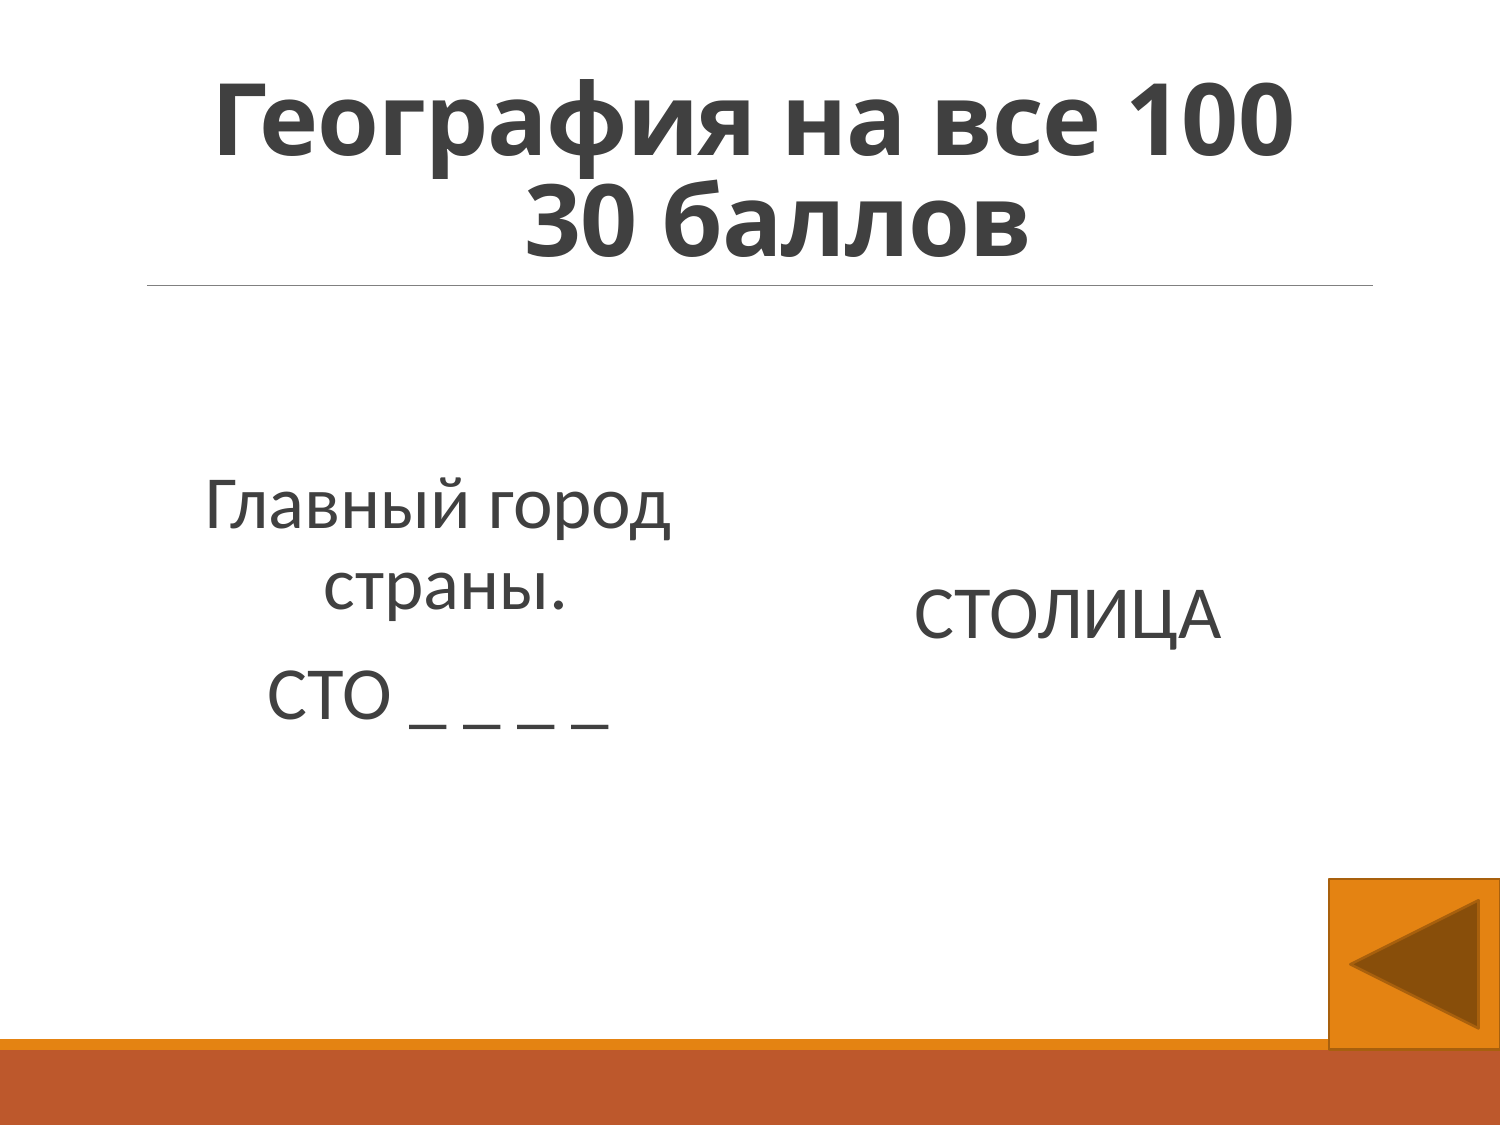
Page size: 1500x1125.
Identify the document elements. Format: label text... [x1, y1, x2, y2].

list Главный город страны. СТО _ _ _ _ [134, 302, 743, 963]
list СТОЛИЦА [764, 302, 1373, 963]
title География на все 100 30 баллов [134, 47, 1373, 285]
text_box [1328, 878, 1500, 1051]
